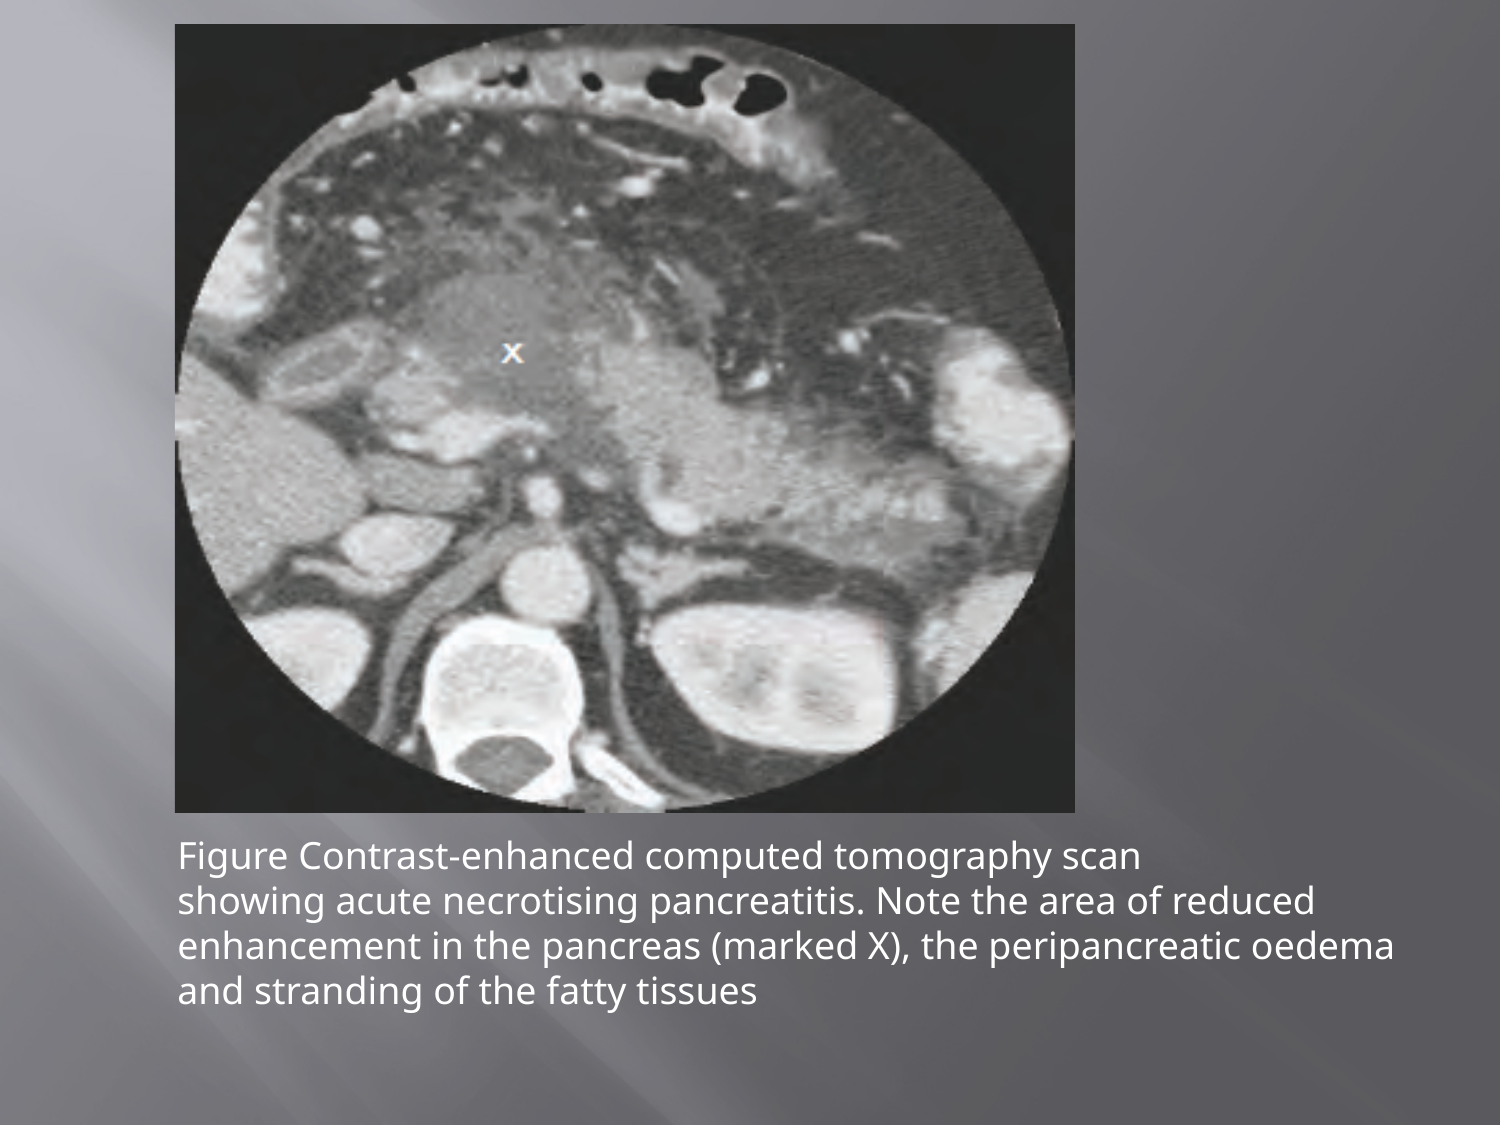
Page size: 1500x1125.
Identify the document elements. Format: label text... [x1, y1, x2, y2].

text_box Figure Contrast-enhanced computed tomography scan showing acute necrotising pancreatitis. Note the area of reduced enhancement in the pancreas (marked X), the peripancreatic oedema and stranding of the fatty tissues [162, 824, 1413, 1020]
picture [174, 24, 1076, 813]
